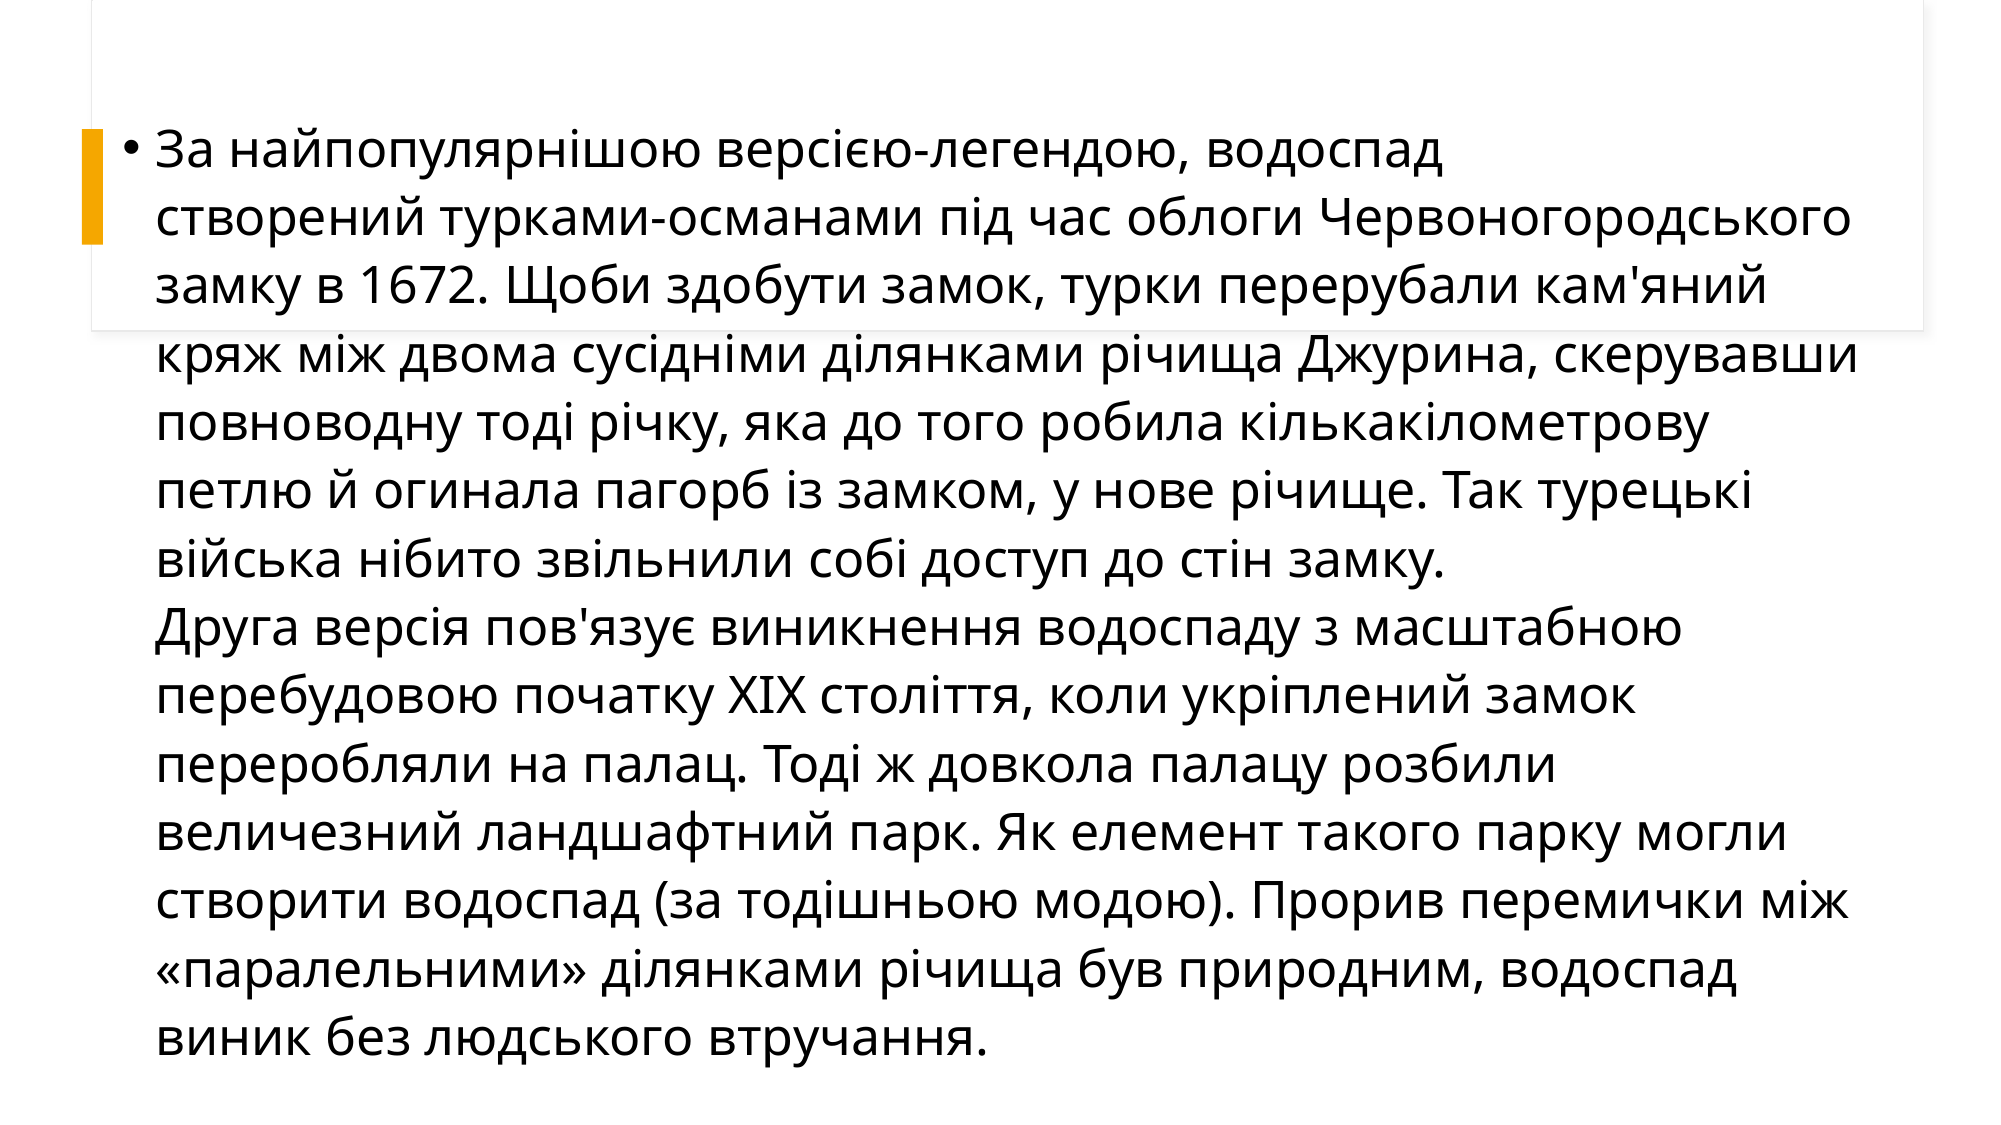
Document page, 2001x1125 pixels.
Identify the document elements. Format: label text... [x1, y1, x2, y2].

list За найпопулярнішою версією-легендою, водоспад створений турками-османами під час облоги Червоногородського замку в 1672. Щоби здобути замок, турки перерубали кам'яний кряж між двома сусідніми ділянками річища Джурина, скерувавши повноводну тоді річку, яка до того робила кількакілометрову петлю й огинала пагорб із замком, у нове річище. Так турецькі війська нібито звільнили собі доступ до стін замку. Друга версія пов'язує виникнення водоспаду з масштабною перебудовою початку ХІХ століття, коли укріплений замок переробляли на палац. Тоді ж довкола палацу розбили величезний ландшафтний парк. Як елемент такого парку могли створити водоспад (за тодішньою модою). Прорив перемички між «паралельними» ділянками річища був природним, водоспад виник без людського втручання. [107, 101, 1894, 1106]
